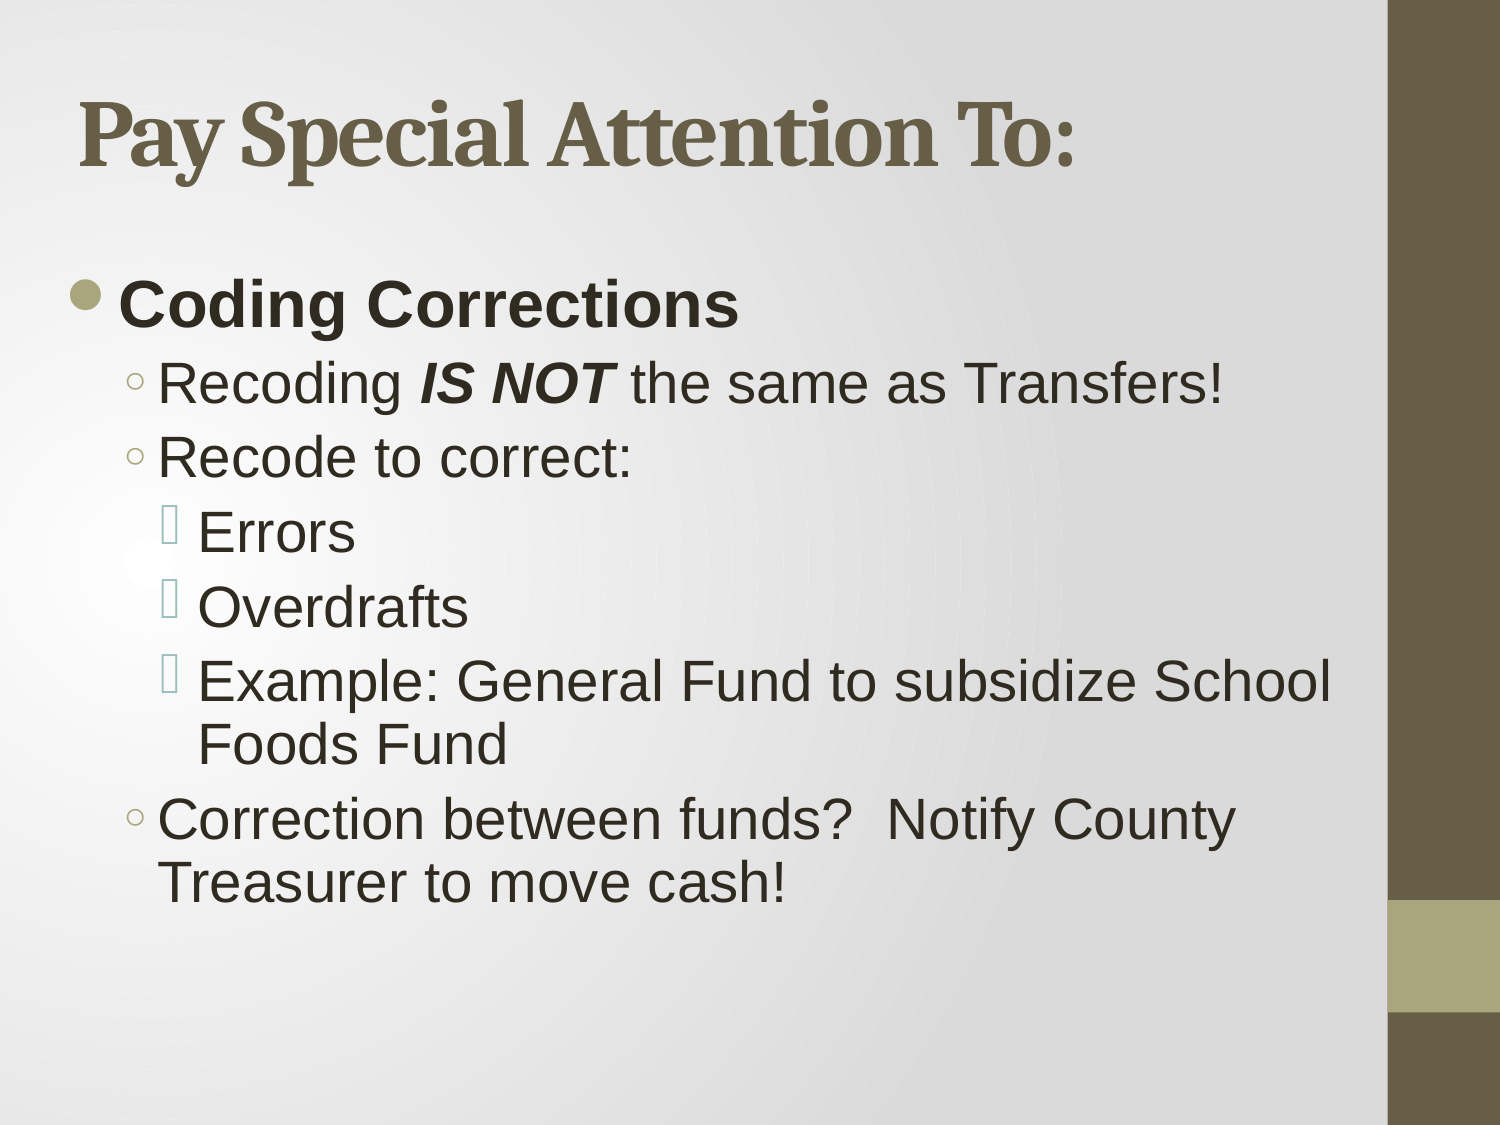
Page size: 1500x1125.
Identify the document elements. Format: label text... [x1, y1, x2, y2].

title Pay Special Attention To: [62, 45, 1293, 212]
text_box Coding Corrections Recoding IS NOT the same as Transfers! Recode to correct: Errors Overdrafts Example: General Fund to subsidize School Foods Fund Correction between funds? Notify County Treasurer to move cash! [37, 262, 1375, 1005]
